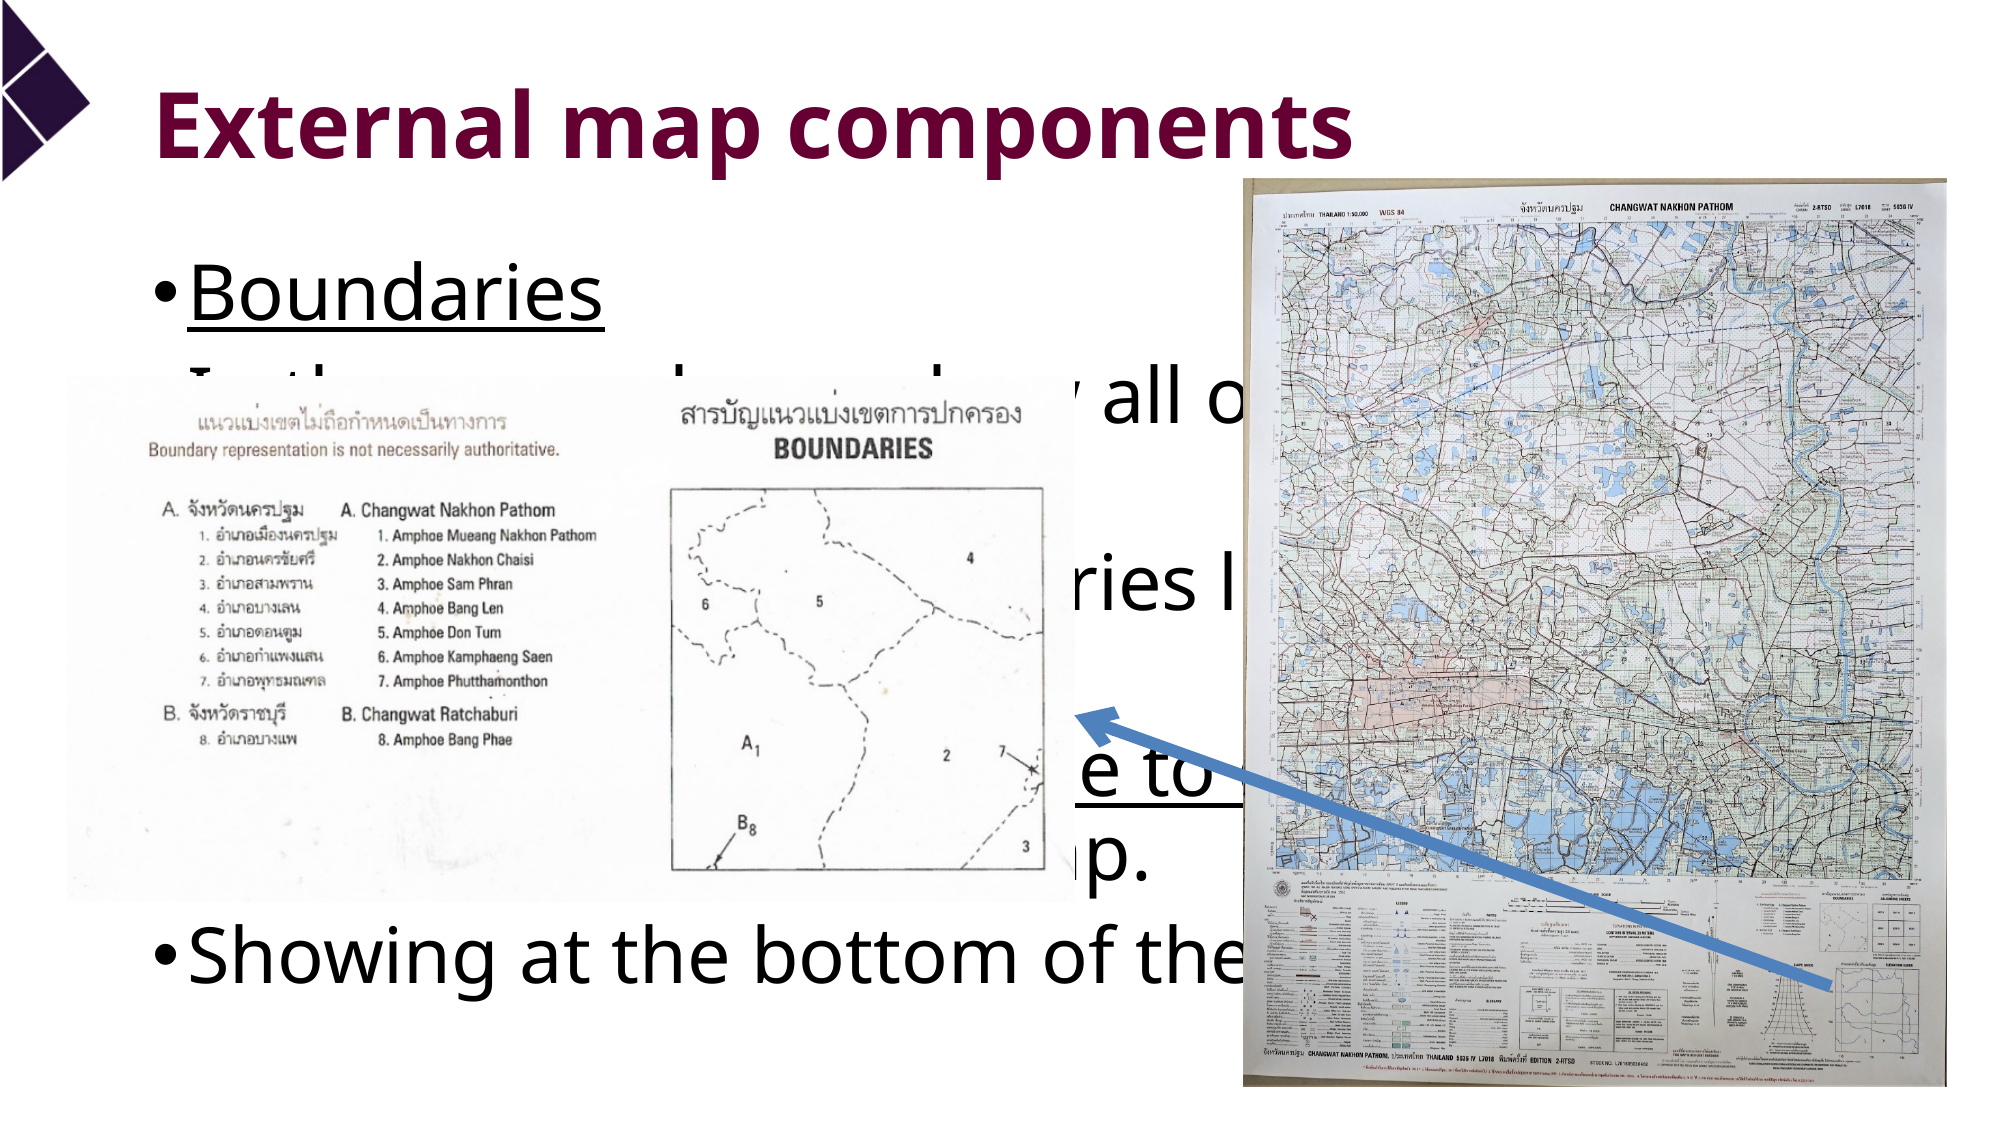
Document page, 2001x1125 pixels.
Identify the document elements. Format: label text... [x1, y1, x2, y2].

picture [0, 0, 2001, 1125]
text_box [1074, 715, 1831, 987]
title External map components [137, 38, 1863, 220]
list Boundaries In the map, always show all of the spatial data in the area. Hard to find the boundaries line that located in the map. Boundaries index can use to define the area that included in each map. Showing at the bottom of the map. [137, 246, 1243, 715]
list Boundaries In the map, always show all of the spatial data in the area. Hard to find the boundaries line that located in the map. Boundaries index can use to define the area that included in each map. Showing at the bottom of the map. [137, 902, 1243, 1014]
